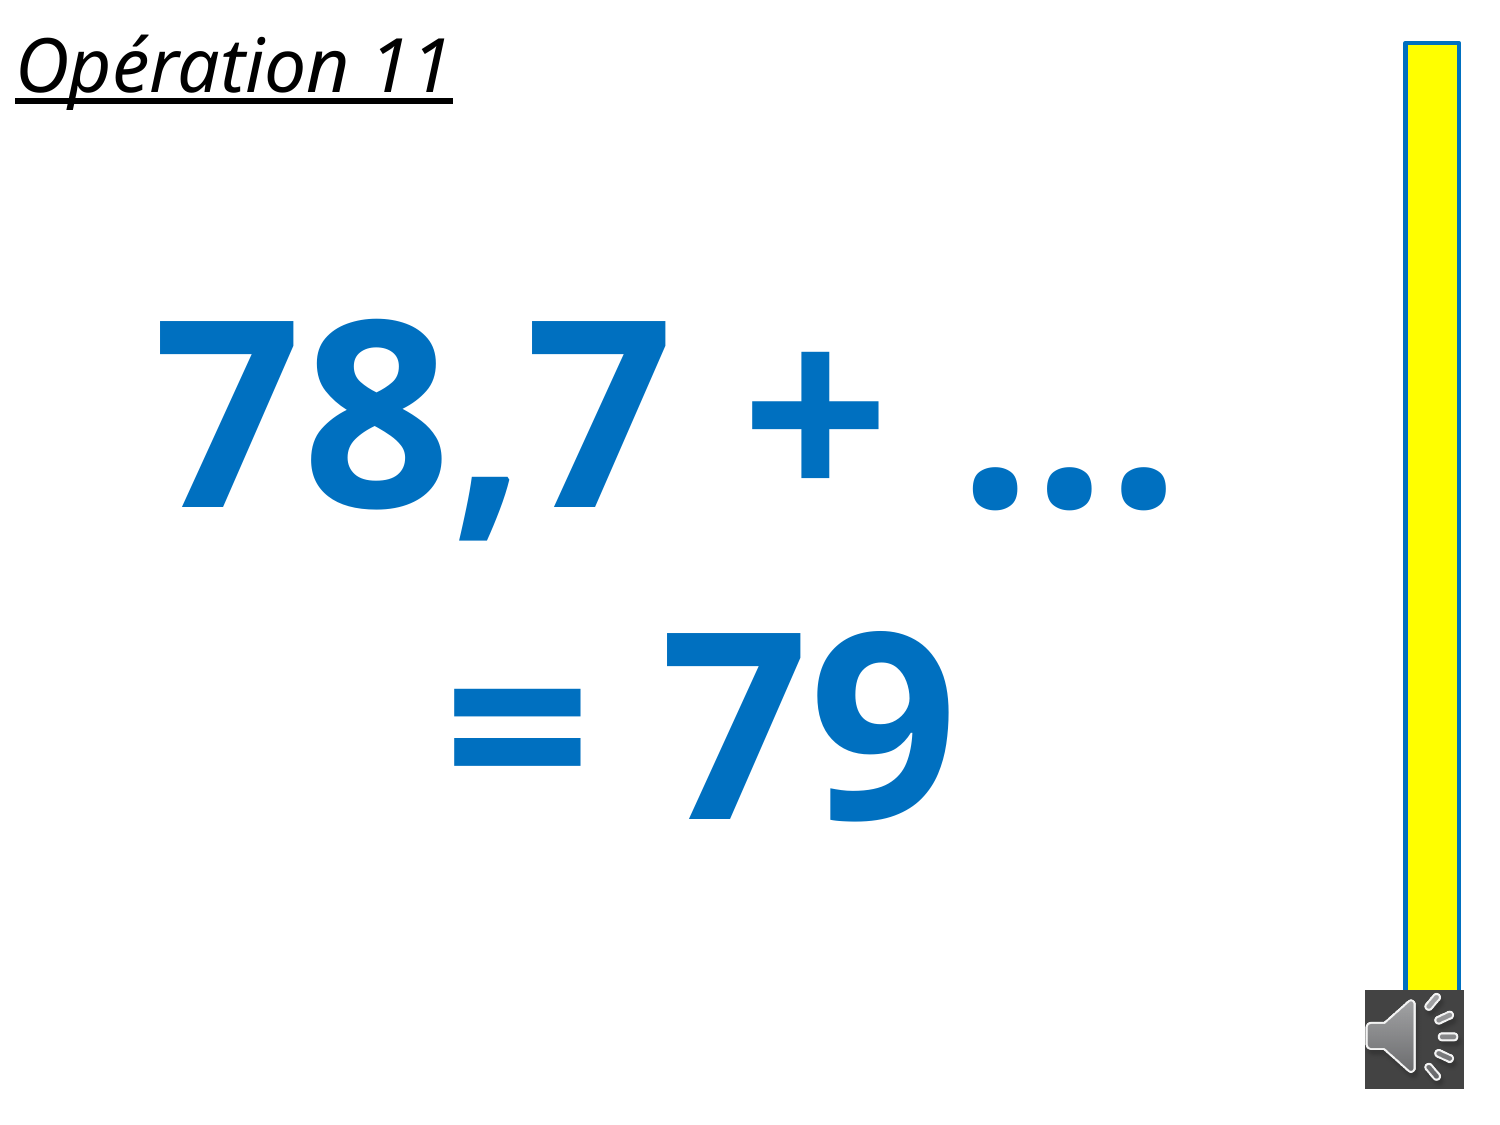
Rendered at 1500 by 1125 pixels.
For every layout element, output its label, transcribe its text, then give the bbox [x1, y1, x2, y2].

text_box 78,7 + … = 79 [0, 239, 1403, 880]
text_box [1403, 41, 1461, 987]
title Opération 11 [0, 0, 502, 126]
picture [1364, 989, 1465, 1090]
